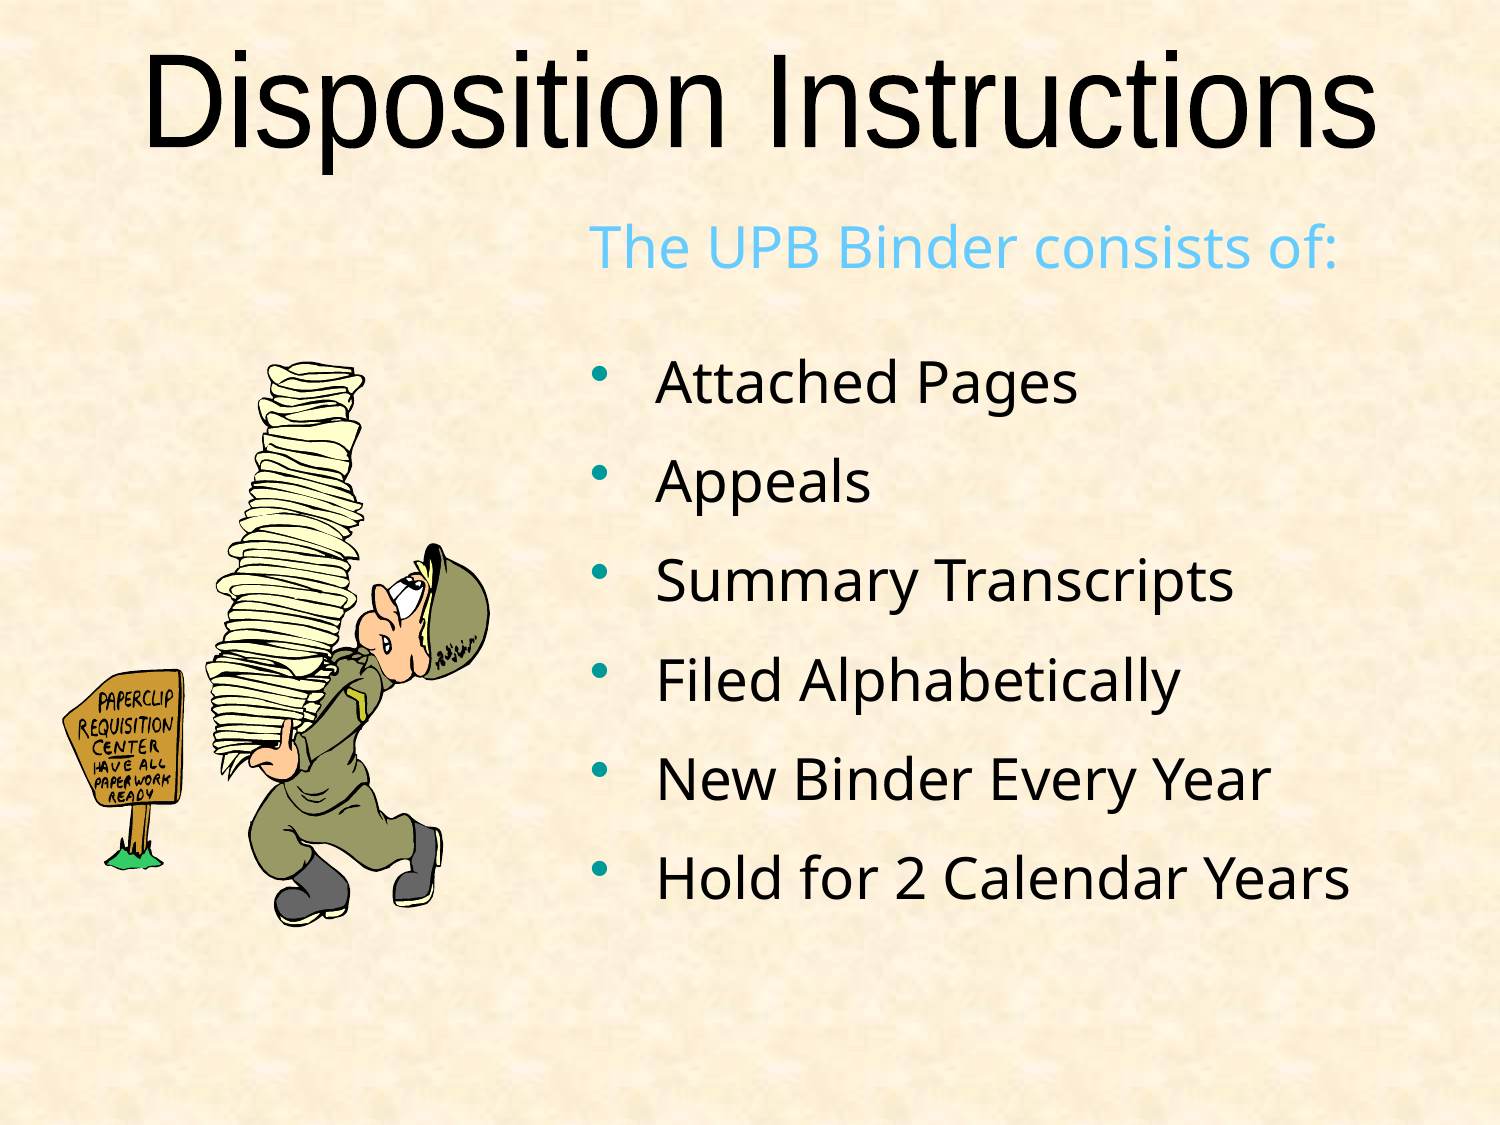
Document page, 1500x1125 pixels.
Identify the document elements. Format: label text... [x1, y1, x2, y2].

text_box The UPB Binder consists of: Attached Pages Appeals Summary Transcripts Filed Alphabetically New Binder Every Year Hold for 2 Calendar Years [575, 203, 1438, 919]
picture [0, 0, 1500, 1125]
